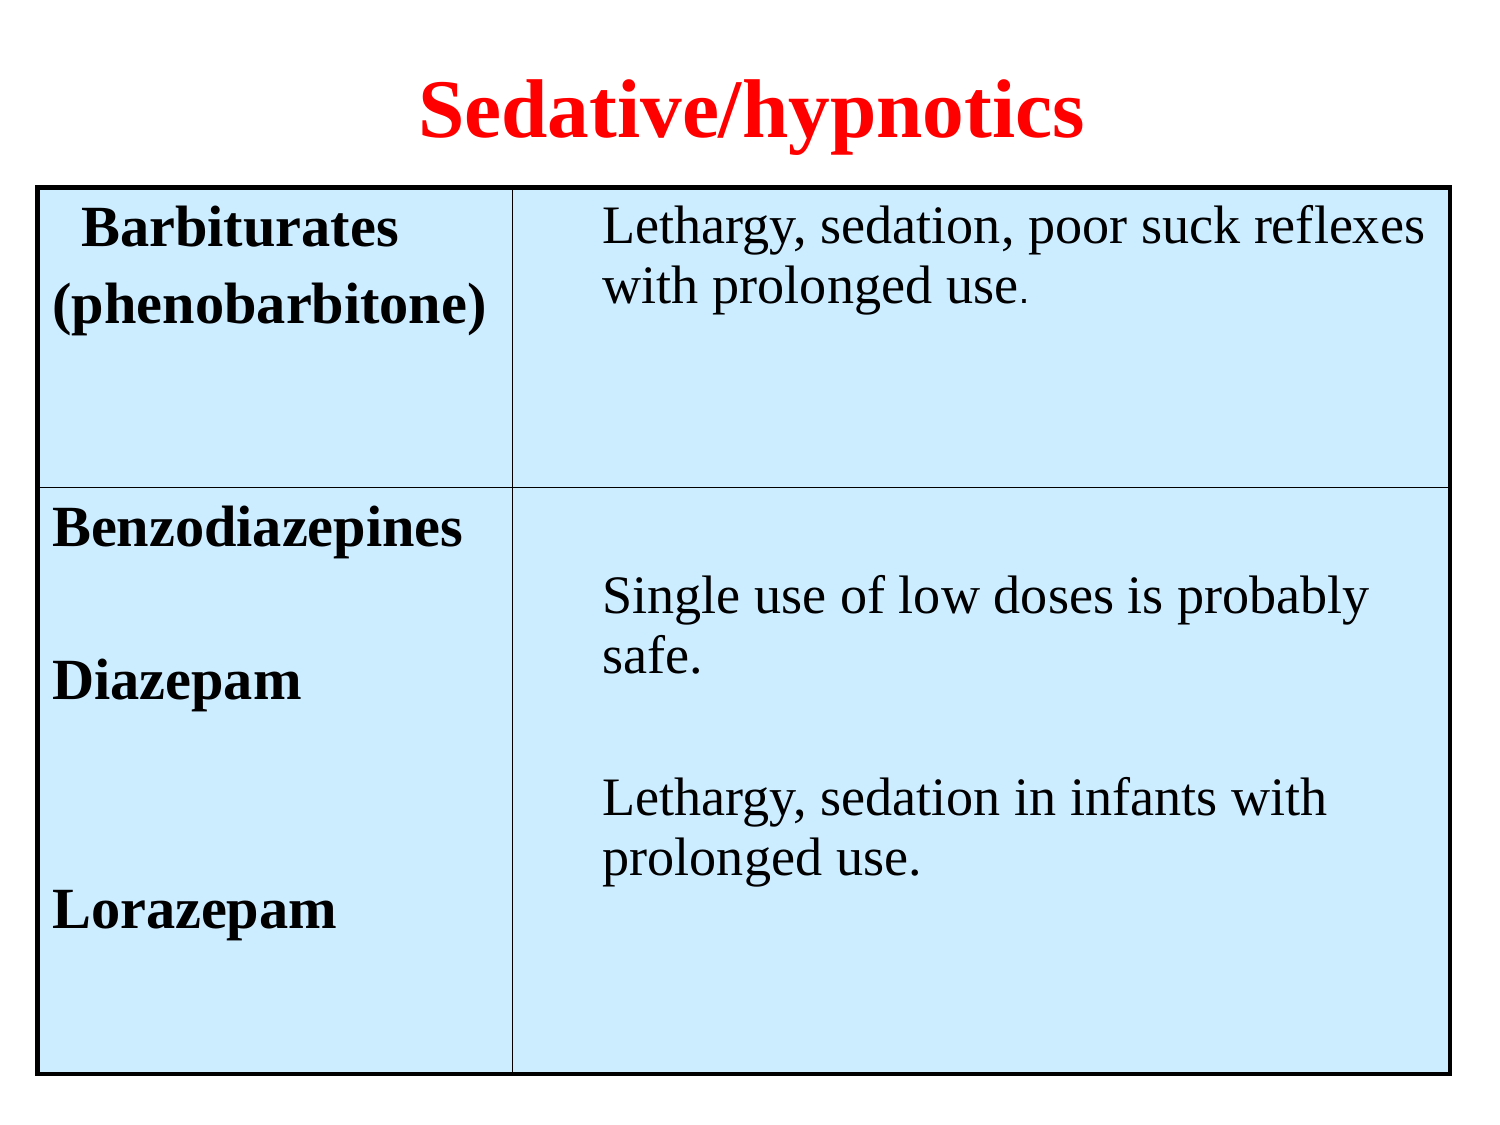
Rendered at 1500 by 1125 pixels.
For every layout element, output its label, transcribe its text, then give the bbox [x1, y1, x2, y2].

table_cell Single use of low doses is probably safe. Lethargy, sedation in infants with prolonged use. [513, 488, 1448, 1072]
table_header Barbiturates (phenobarbitone) [40, 190, 512, 487]
table_header Lethargy, sedation, poor suck reflexes with prolonged use. [513, 190, 1448, 487]
table_cell Benzodiazepines Diazepam Lorazepam [40, 488, 512, 1072]
text_box Sedative/hypnotics [374, 46, 1129, 162]
